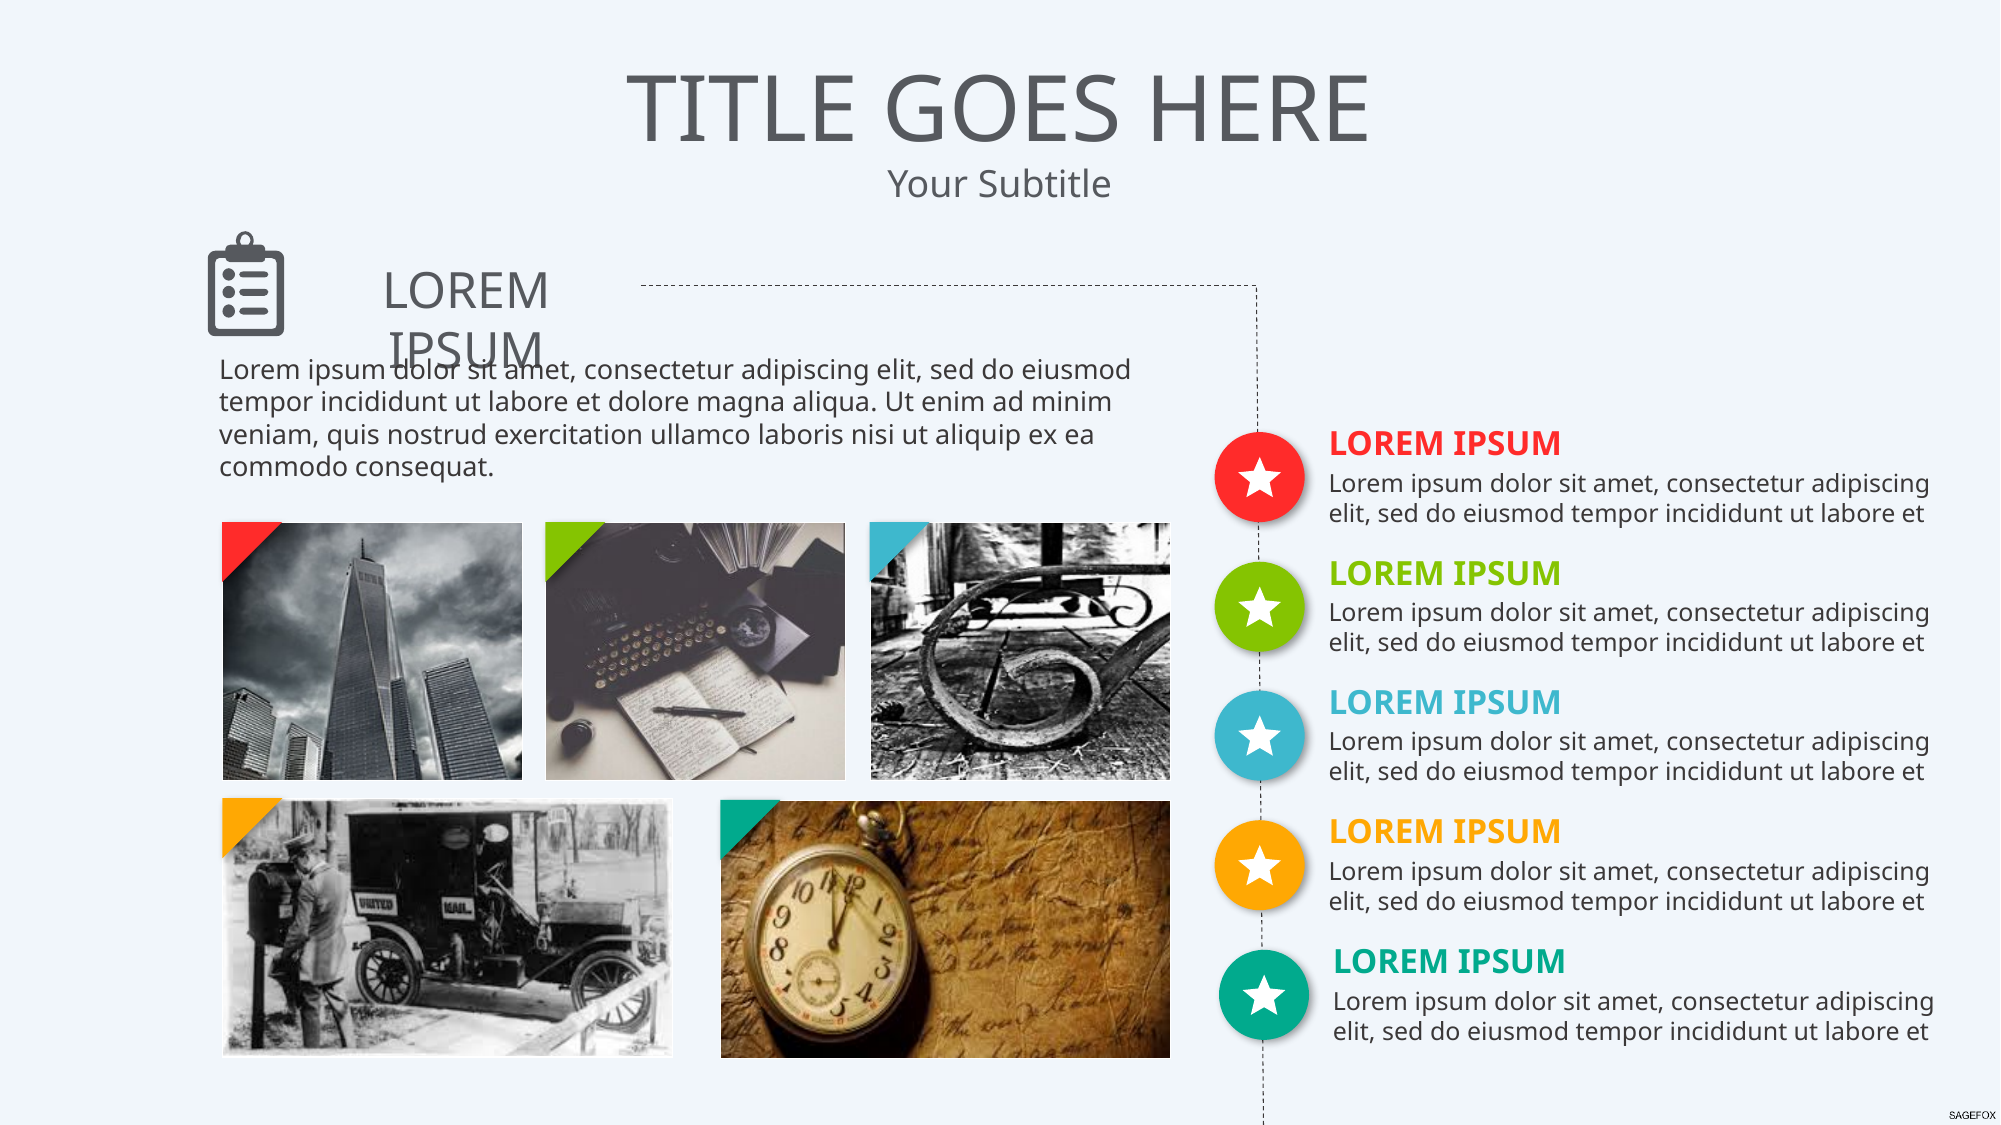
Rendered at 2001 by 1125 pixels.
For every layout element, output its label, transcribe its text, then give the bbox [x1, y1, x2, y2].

text_box TITLE GOES HERE Your Subtitle [548, 42, 1452, 212]
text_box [1256, 1040, 1264, 1125]
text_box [1214, 432, 1305, 523]
text_box [221, 798, 673, 1058]
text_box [1256, 911, 1264, 949]
text_box [221, 521, 523, 782]
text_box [1256, 523, 1264, 561]
text_box [868, 521, 933, 585]
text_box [1218, 949, 1309, 1040]
text_box [544, 521, 608, 585]
text_box LOREM IPSUM Lorem ipsum dolor sit amet, consectetur adipiscing elit, sed do eiusmod tempor incididunt ut labore et [1318, 546, 1953, 662]
text_box LOREM IPSUM Lorem ipsum dolor sit amet, consectetur adipiscing elit, sed do eiusmod tempor incididunt ut labore et [1318, 675, 1953, 791]
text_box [207, 231, 285, 337]
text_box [1256, 781, 1264, 820]
text_box [869, 521, 1171, 782]
text_box [719, 799, 1171, 1060]
text_box Lorem ipsum dolor sit amet, consectetur adipiscing elit, sed do eiusmod tempor incididunt ut labore et dolore magna aliqua. Ut enim ad minim veniam, quis nostrud exercitation ullamco laboris nisi ut aliquip ex ea commodo consequat. [204, 344, 1168, 490]
text_box [221, 797, 285, 861]
text_box [719, 798, 783, 863]
text_box LOREM IPSUM [292, 250, 642, 344]
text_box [1256, 652, 1264, 690]
picture [1925, 1102, 2000, 1123]
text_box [1214, 561, 1305, 652]
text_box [1214, 690, 1305, 781]
text_box LOREM IPSUM Lorem ipsum dolor sit amet, consectetur adipiscing elit, sed do eiusmod tempor incididunt ut labore et [1318, 805, 1953, 921]
text_box [545, 521, 847, 782]
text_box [1214, 820, 1305, 911]
text_box LOREM IPSUM Lorem ipsum dolor sit amet, consectetur adipiscing elit, sed do eiusmod tempor incididunt ut labore et [1322, 935, 1958, 1050]
text_box LOREM IPSUM Lorem ipsum dolor sit amet, consectetur adipiscing elit, sed do eiusmod tempor incididunt ut labore et [1318, 417, 1953, 533]
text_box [1256, 287, 1264, 432]
text_box [221, 521, 285, 585]
